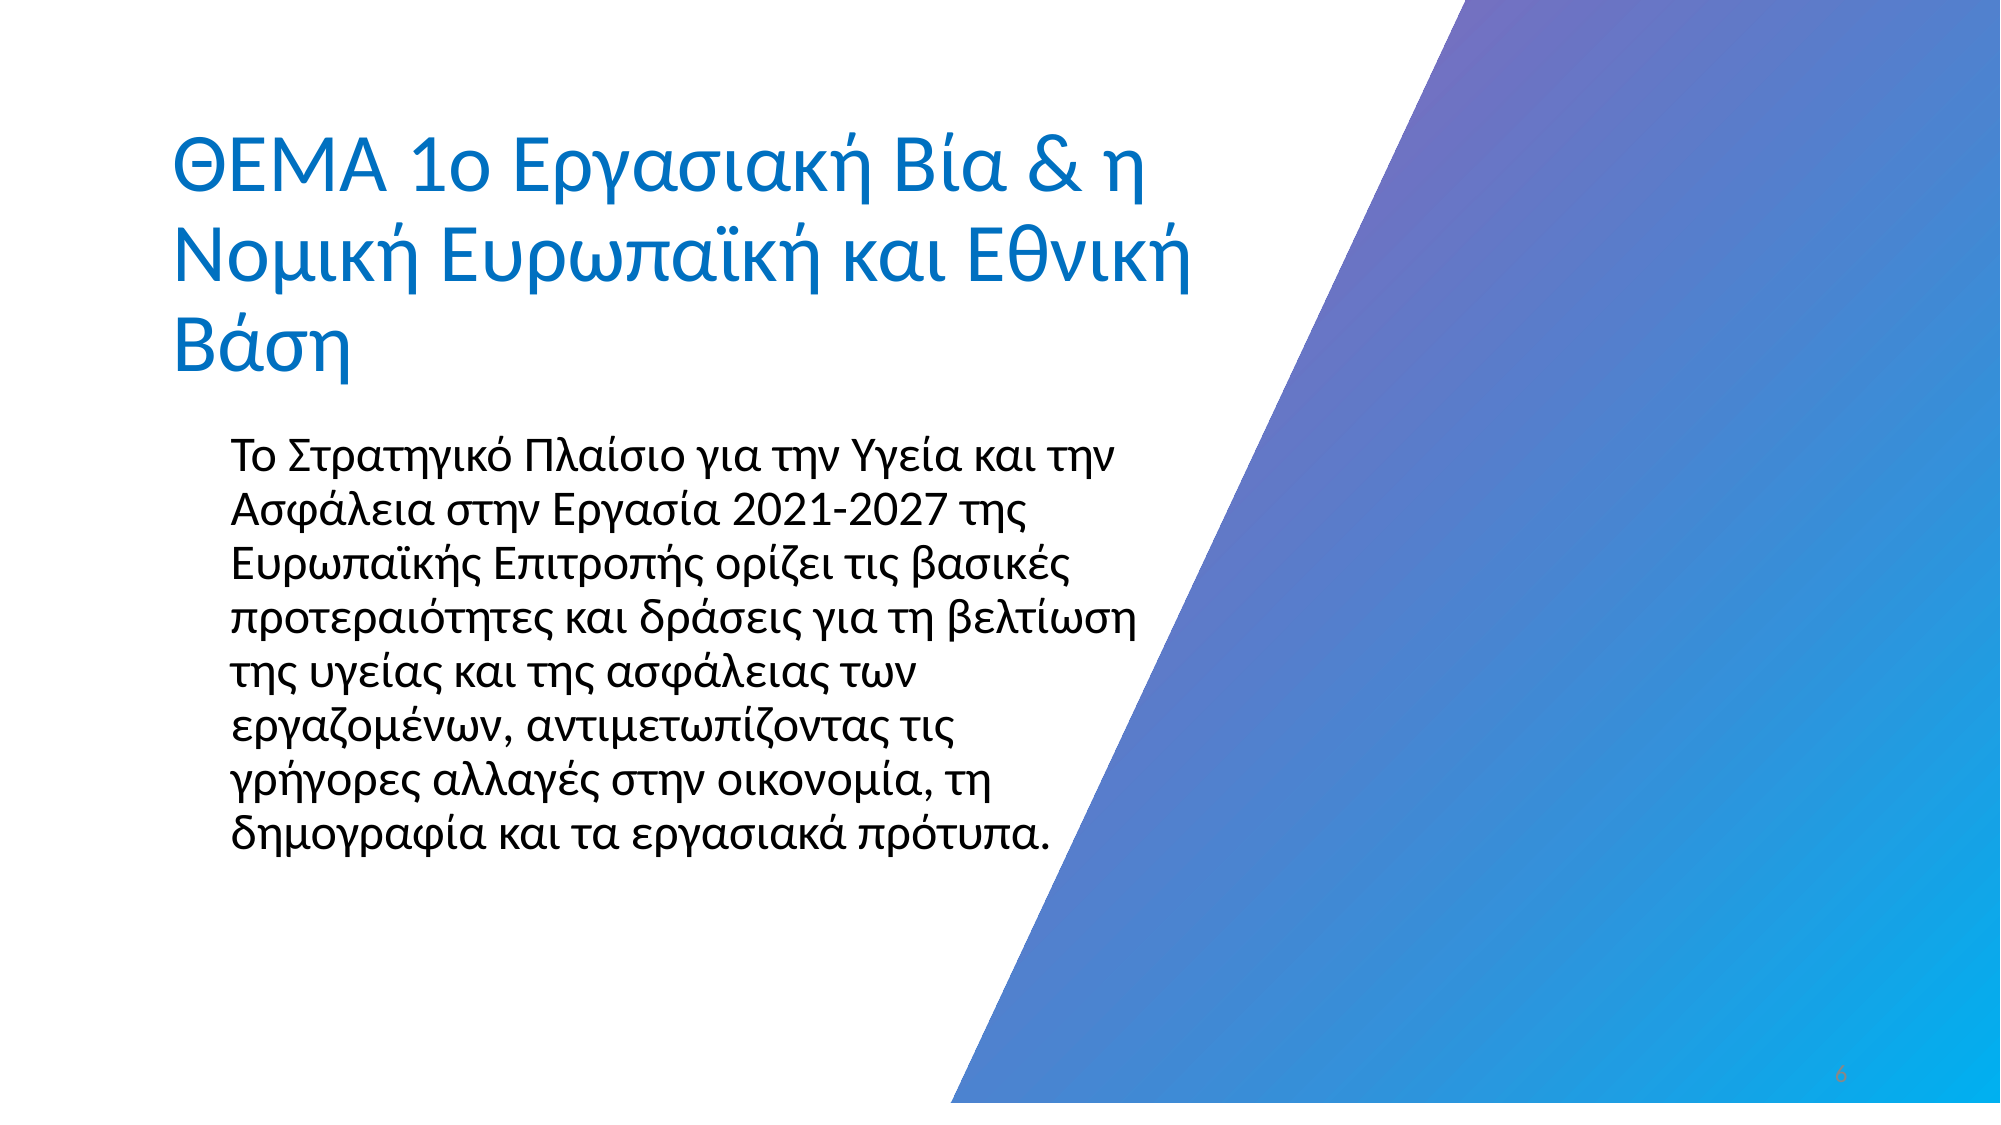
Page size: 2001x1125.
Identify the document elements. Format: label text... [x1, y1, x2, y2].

slide_number ‹#› [1412, 1042, 1863, 1103]
text_box ΘΕΜΑ 1ο Εργασιακή Βία & η Νομική Ευρωπαϊκή και Εθνική Βάση [157, 111, 1397, 397]
text_box [950, 0, 2000, 1103]
list Το Στρατηγικό Πλαίσιο για την Υγεία και την Ασφάλεια στην Εργασία 2021-2027 της Ευρωπαϊκής Επιτροπής ορίζει τις βασικές προτεραιότητες και δράσεις για τη βελτίωση της υγείας και της ασφάλειας των εργαζομένων, αντιμετωπίζοντας τις γρήγορες αλλαγές στην οικονομία, τη δημογραφία και τα εργασιακά πρότυπα. [215, 397, 1153, 1058]
